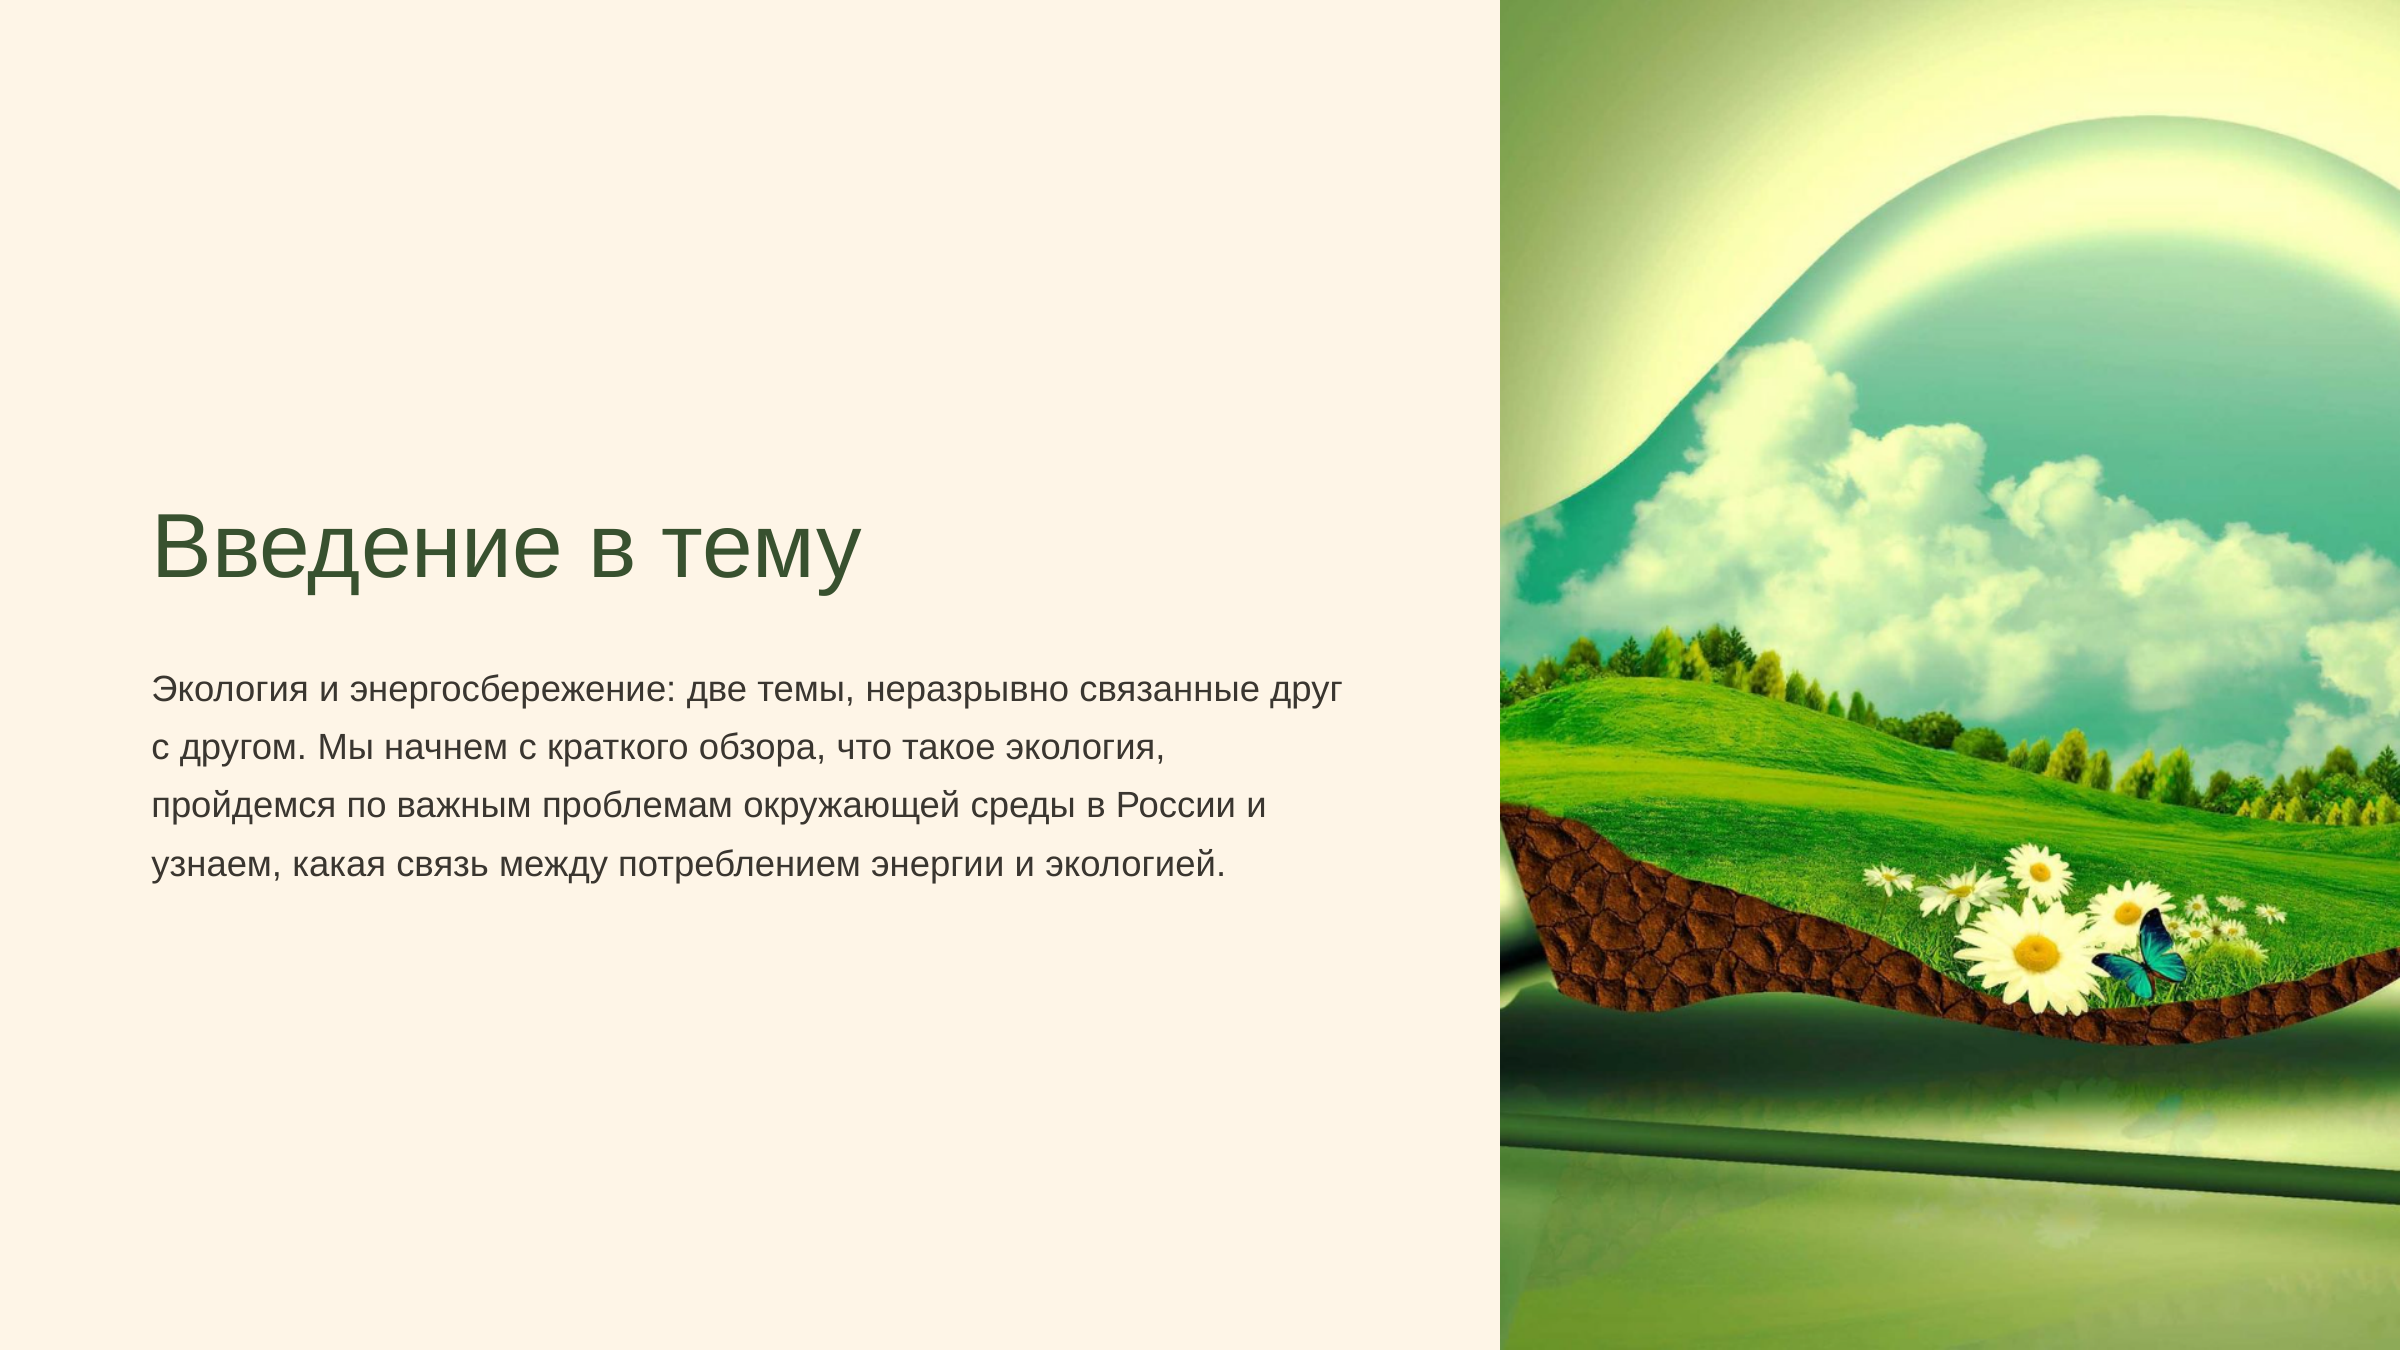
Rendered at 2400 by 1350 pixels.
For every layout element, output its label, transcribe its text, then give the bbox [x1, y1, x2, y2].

text_box Экология и энергосбережение: две темы, неразрывно связанные друг с другом. Мы начнем с краткого обзора, что такое экология, пройдемся по важным проблемам окружающей среды в России и узнаем, какая связь между потреблением энергии и экологией. [136, 642, 1364, 876]
picture [1499, 0, 2400, 1350]
text_box Введение в тему [136, 474, 866, 588]
text_box [0, 0, 1499, 1350]
